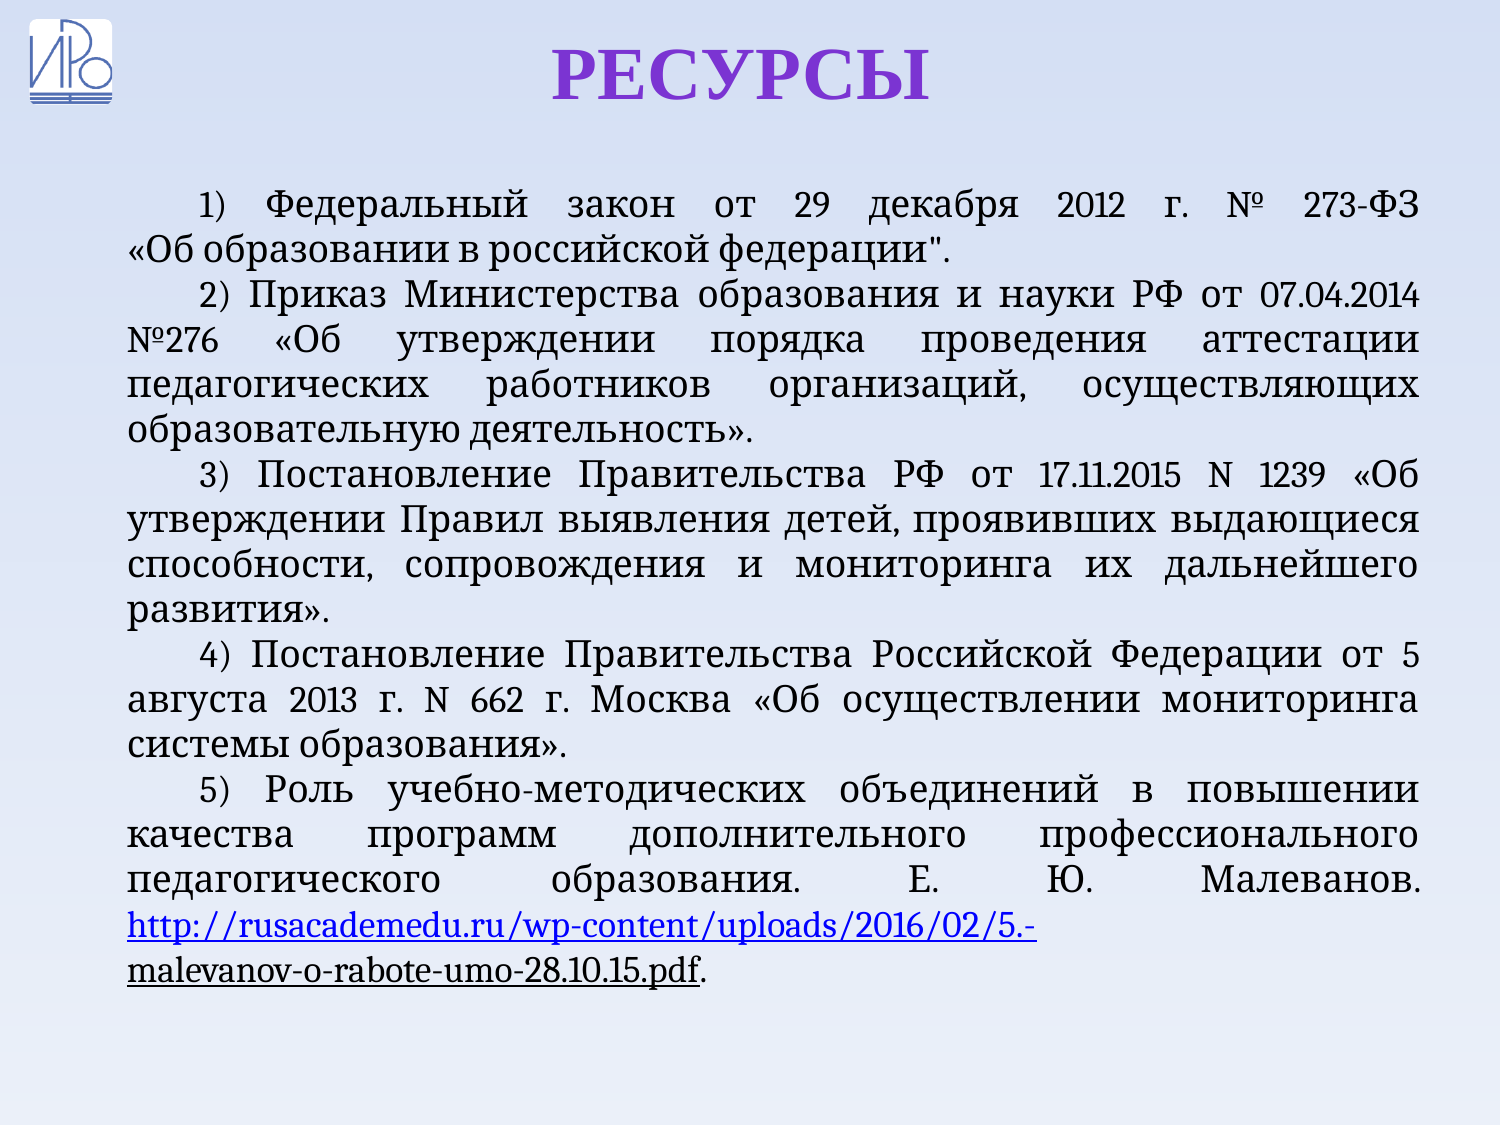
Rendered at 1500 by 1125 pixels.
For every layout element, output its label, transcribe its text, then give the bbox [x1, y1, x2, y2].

text_box ресурсы [536, 17, 946, 123]
picture [29, 18, 113, 105]
text_box 1) Федеральный закон от 29 декабря 2012 г. № 273-ФЗ «Об образовании в российской федерации". 2) Приказ Министерства образования и науки РФ от 07.04.2014 №276 «Об утверждении порядка проведения аттестации педагогических работников организаций, осуществляющих образовательную деятельность». 3) Постановление Правительства РФ от 17.11.2015 N 1239 «Об утверждении Правил выявления детей, проявивших выдающиеся способности, сопровождения и мониторинга их дальнейшего развития». 4) Постановление Правительства Российской Федерации от 5 августа 2013 г. N 662 г. Москва «Об осуществлении мониторинга системы образования». 5) Роль учебно-методических объединений в повышении качества программ дополнительного профессионального педагогического образования. Е. Ю. Малеванов. http://rusacademedu.ru/wp-content/uploads/2016/02/5.-malevanov-o-rabote-umo-28.10.15.pdf. [112, 172, 1435, 1043]
